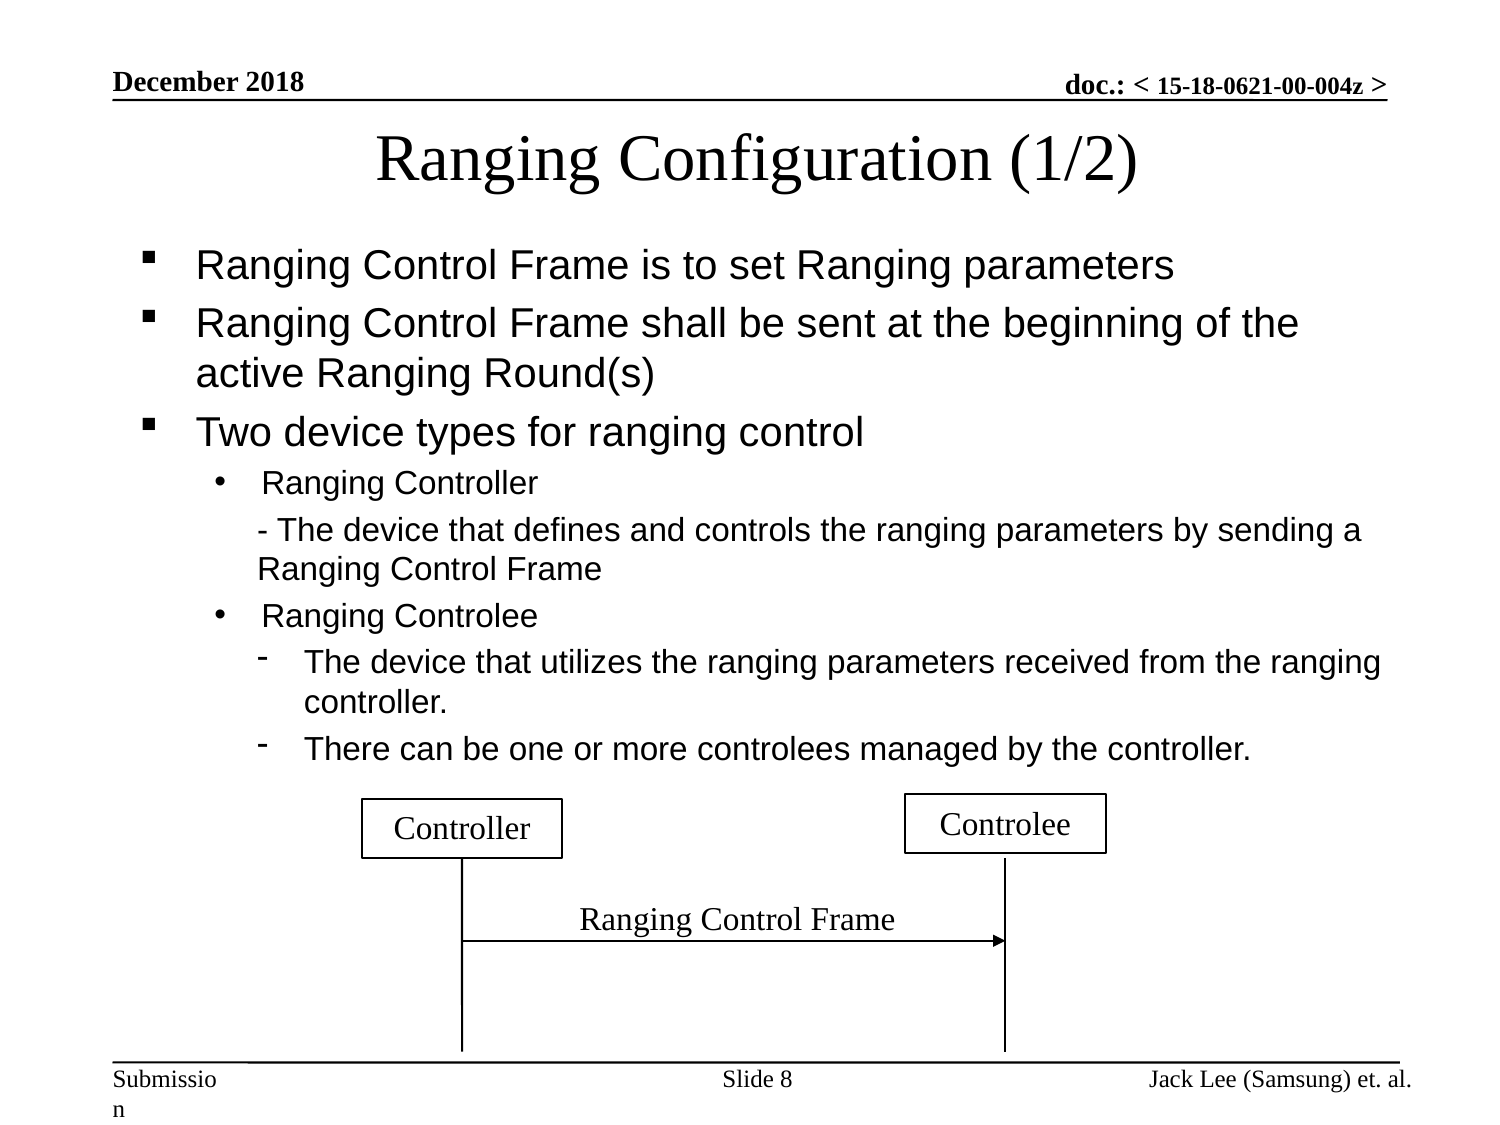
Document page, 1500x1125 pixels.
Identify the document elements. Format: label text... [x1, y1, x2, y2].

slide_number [112, 62, 375, 98]
text_box Ranging Control Frame [564, 890, 920, 940]
slide_number Slide 8 [714, 1062, 802, 1093]
text_box Controller [361, 798, 563, 858]
title Ranging Configuration (1/2) [120, 66, 1396, 242]
list Ranging Control Frame is to set Ranging parameters Ranging Control Frame shall be sent at the beginning of the active Ranging Round(s) Two device types for ranging control Ranging Controller - The device that defines and controls the ranging parameters by sending a Ranging Control Frame Ranging Controlee The device that utilizes the ranging parameters received from the ranging controller. There can be one or more controlees managed by the controller. [124, 230, 1424, 906]
text_box Controlee [904, 794, 1106, 854]
footer Jack Lee (Samsung) et. al. [900, 1062, 1413, 1093]
